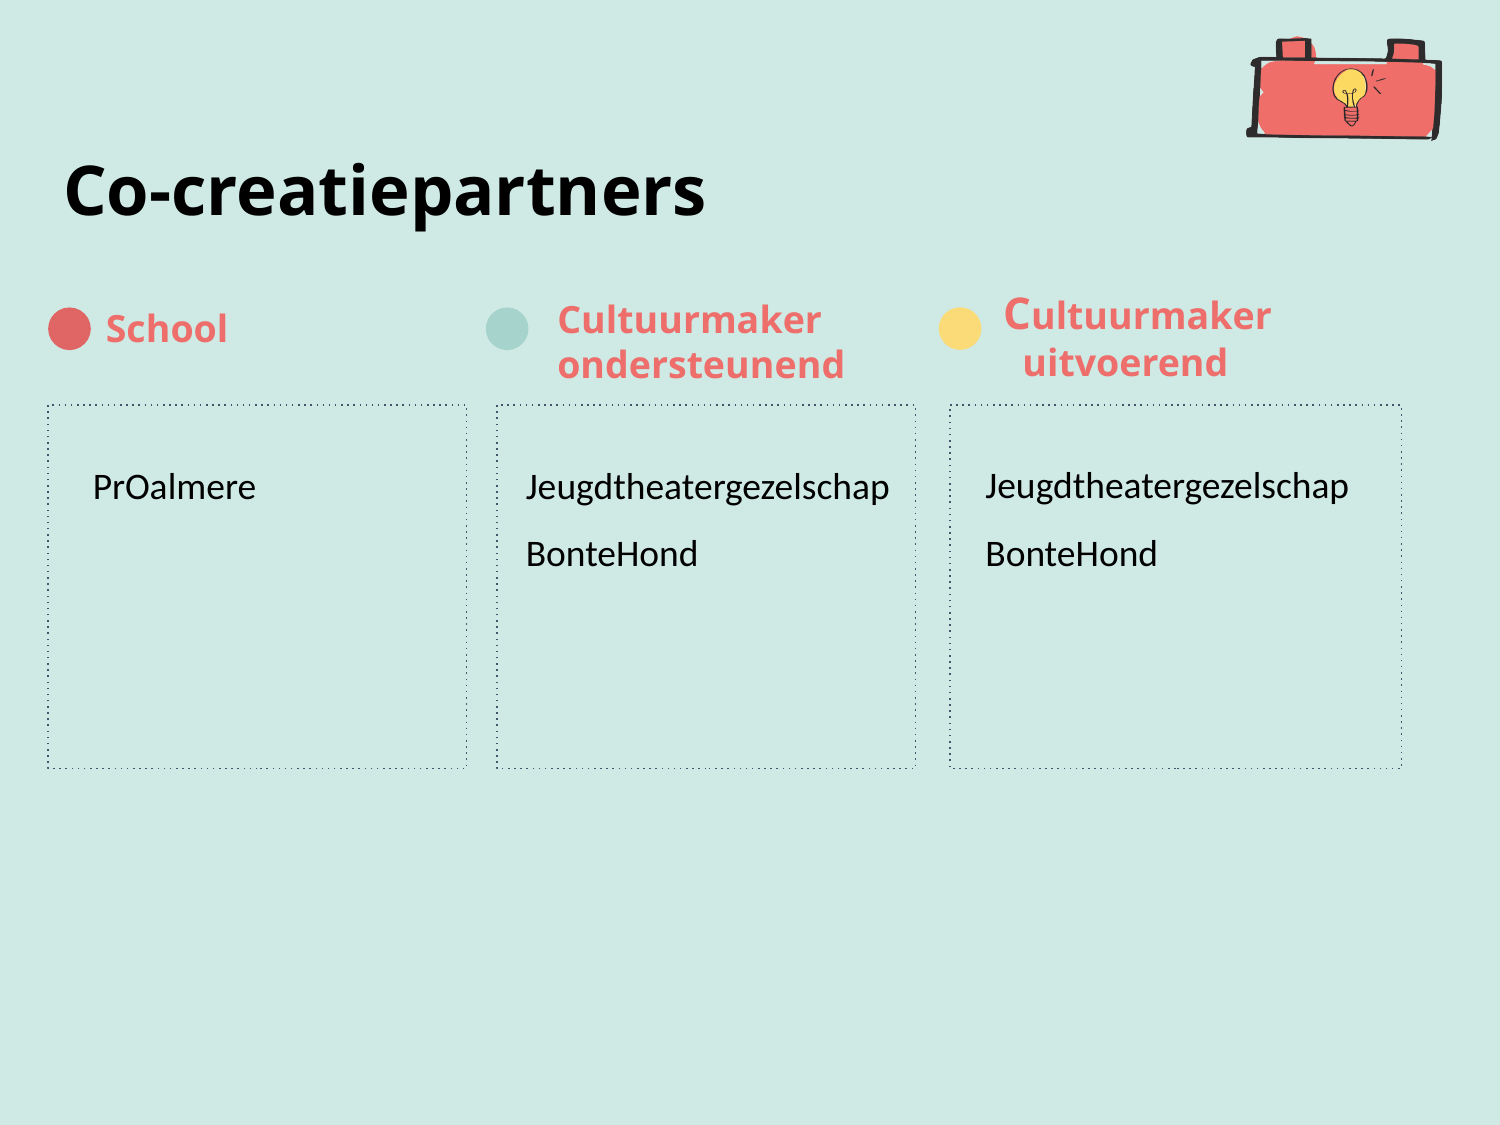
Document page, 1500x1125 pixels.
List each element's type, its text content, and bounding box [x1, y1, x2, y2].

text_box Cultuurmaker ondersteunend [542, 288, 879, 350]
text_box [48, 307, 91, 351]
text_box Jeugdtheatergezelschap BonteHond [970, 423, 1389, 589]
text_box [949, 404, 1402, 769]
picture [1241, 36, 1448, 148]
text_box [496, 404, 916, 769]
text_box Co-creatiepartners [48, 139, 1500, 234]
text_box [48, 404, 467, 769]
text_box [485, 307, 529, 351]
text_box Jeugdtheatergezelschap BonteHond [510, 424, 927, 590]
text_box Cultuurmaker uitvoerend [988, 278, 1325, 360]
text_box PrOalmere [77, 424, 443, 612]
text_box School [90, 297, 355, 377]
text_box [938, 307, 982, 350]
